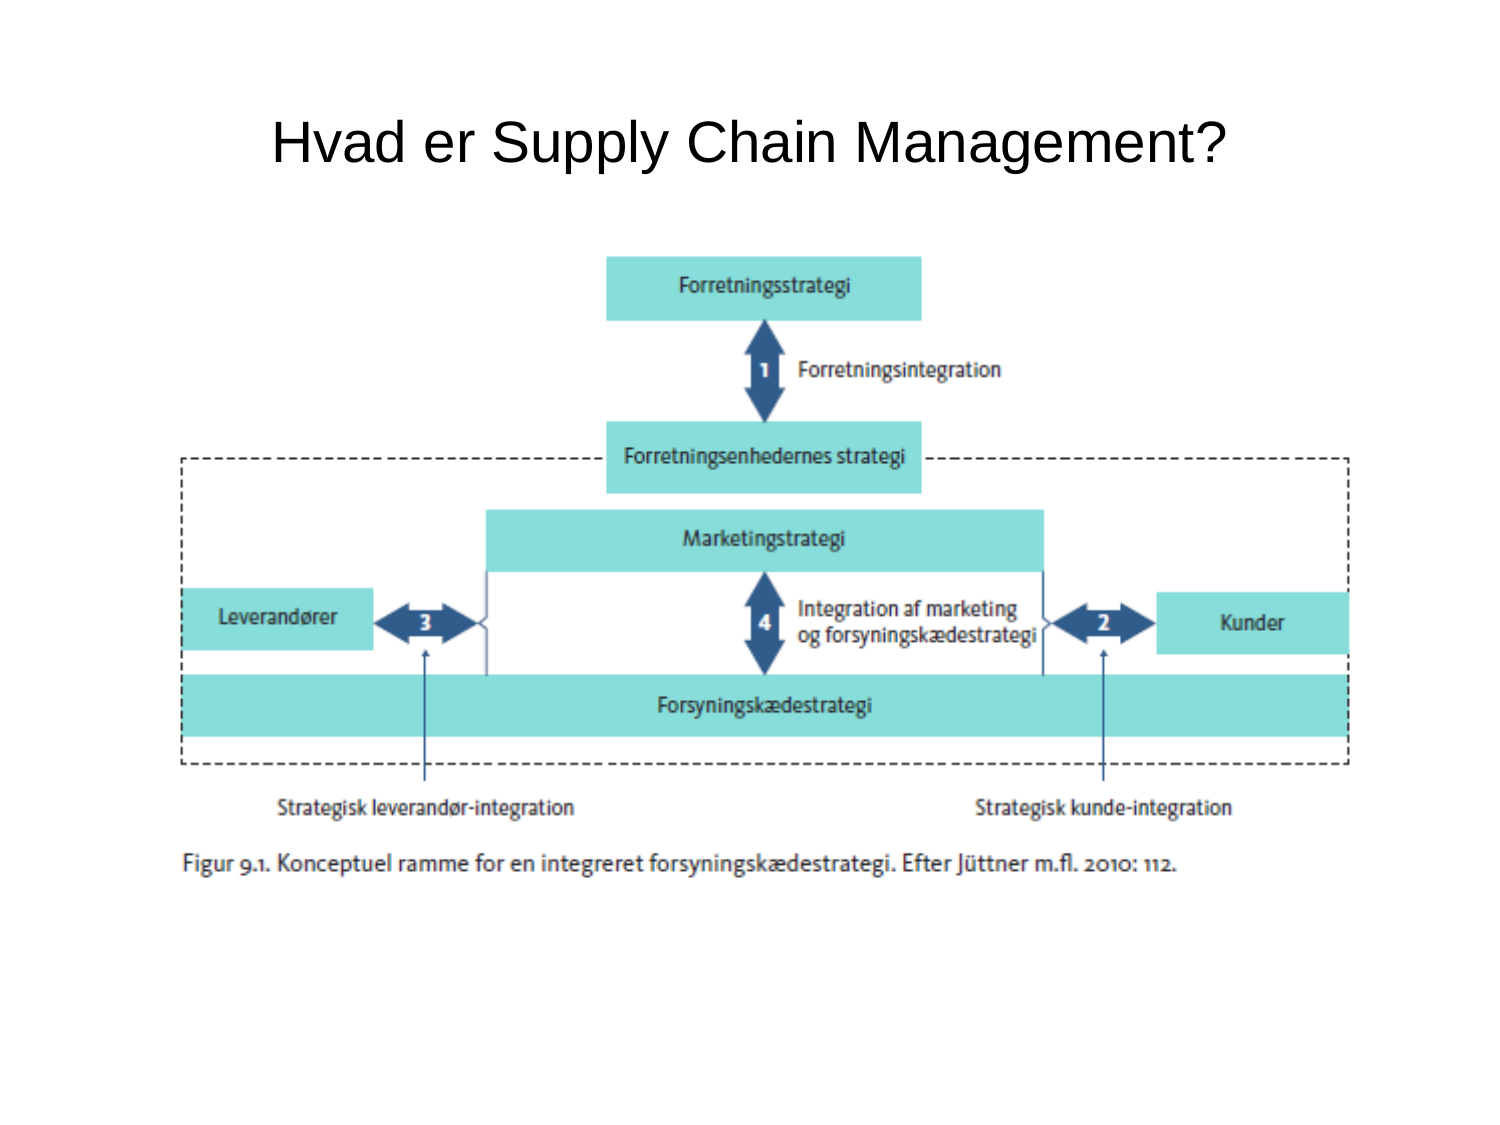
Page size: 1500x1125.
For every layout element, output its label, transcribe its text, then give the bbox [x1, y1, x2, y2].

picture [135, 247, 1396, 894]
title Hvad er Supply Chain Management? [75, 45, 1425, 233]
